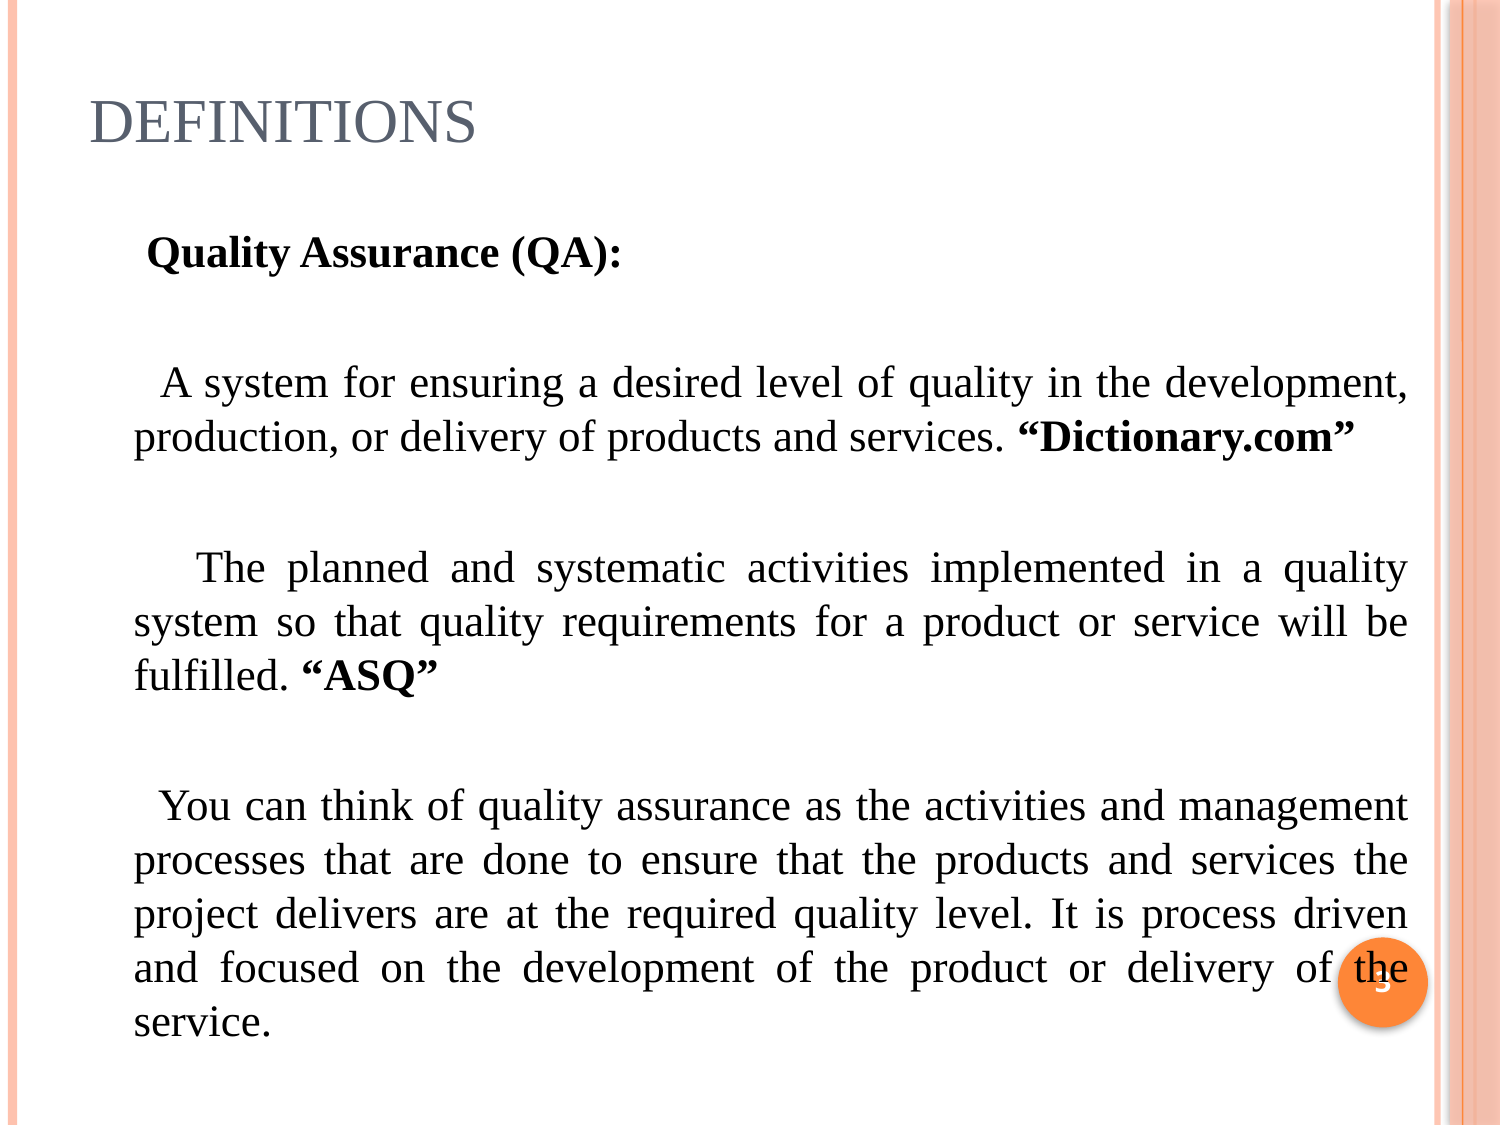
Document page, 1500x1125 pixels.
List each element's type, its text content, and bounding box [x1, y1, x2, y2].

list Quality Assurance (QA): A system for ensuring a desired level of quality in the development, production, or delivery of products and services. “Dictionary.com” The planned and systematic activities implemented in a quality system so that quality requirements for a product or service will be fulfilled. “ASQ” You can think of quality assurance as the activities and management processes that are done to ensure that the products and services the project delivers are at the required quality level. It is process driven and focused on the development of the product or delivery of the service. [75, 149, 1425, 1063]
slide_number 3 [1333, 940, 1434, 1027]
title Definitions [75, 45, 1425, 149]
